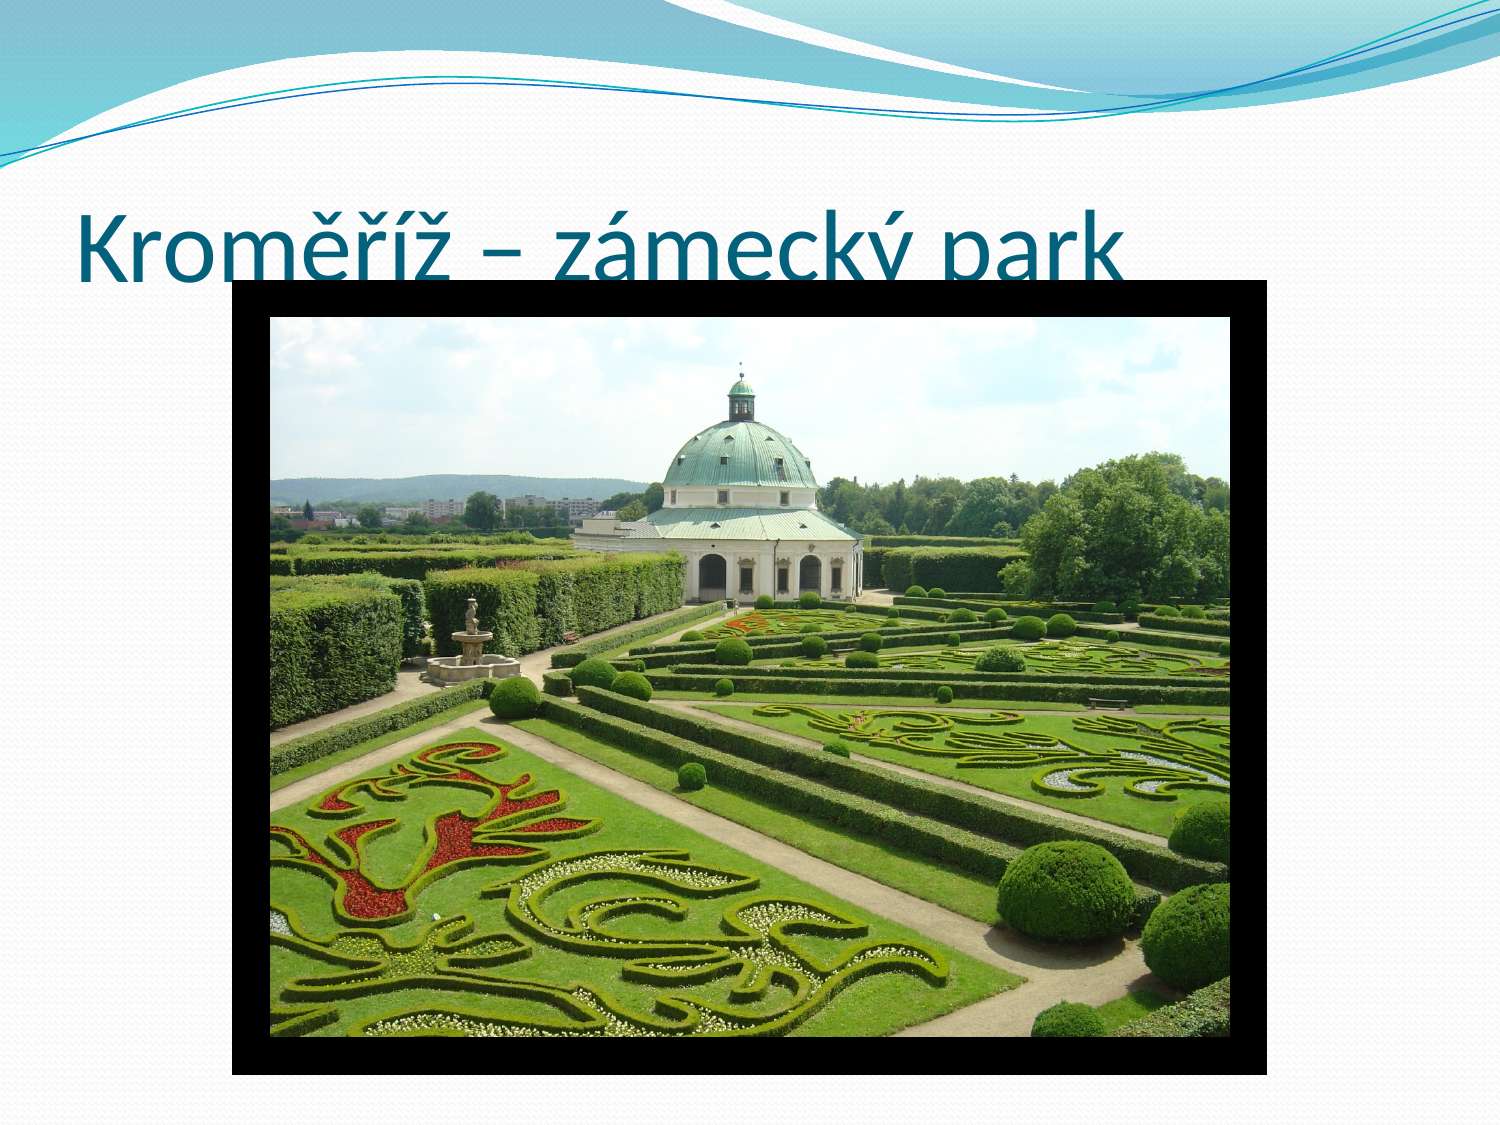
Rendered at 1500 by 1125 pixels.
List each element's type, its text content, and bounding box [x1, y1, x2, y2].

title Kroměříž – zámecký park [75, 115, 1425, 303]
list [269, 317, 1231, 1038]
